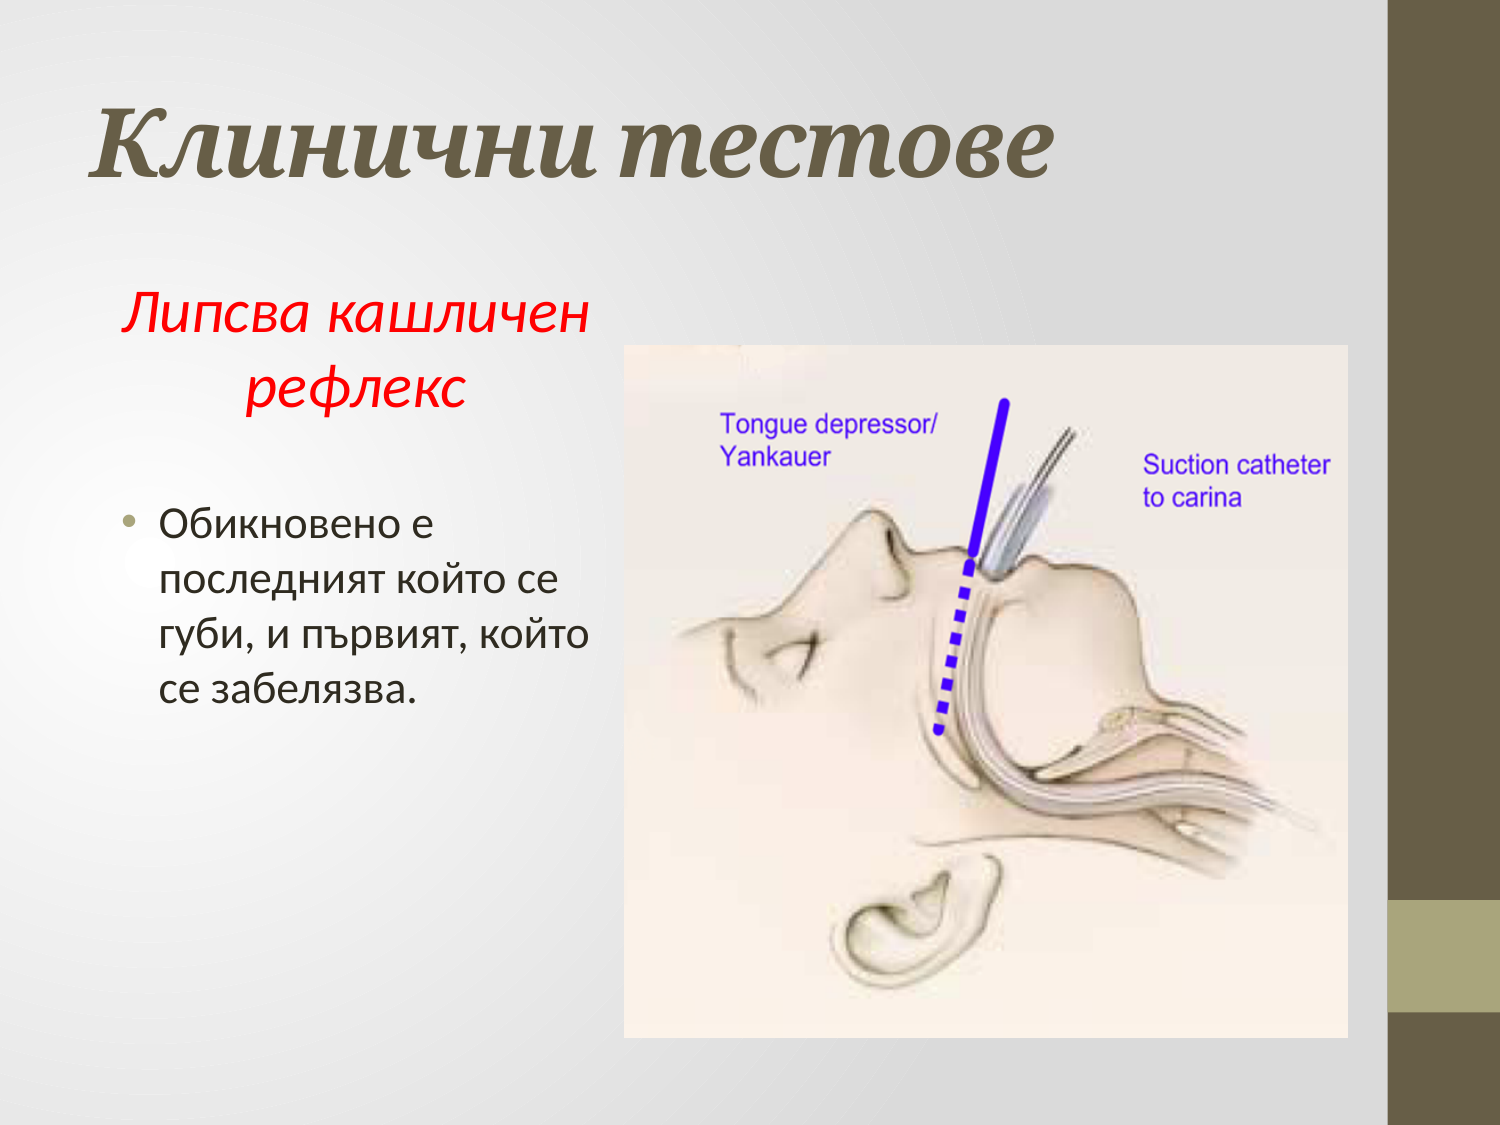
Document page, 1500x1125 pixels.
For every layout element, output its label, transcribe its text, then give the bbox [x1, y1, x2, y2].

picture [624, 345, 1349, 1038]
title Клинични тестове [75, 45, 1325, 233]
list Липсва кашличен рефлекс Обикновено е последният който се губи, и първият, който се забелязва. [87, 262, 625, 1005]
